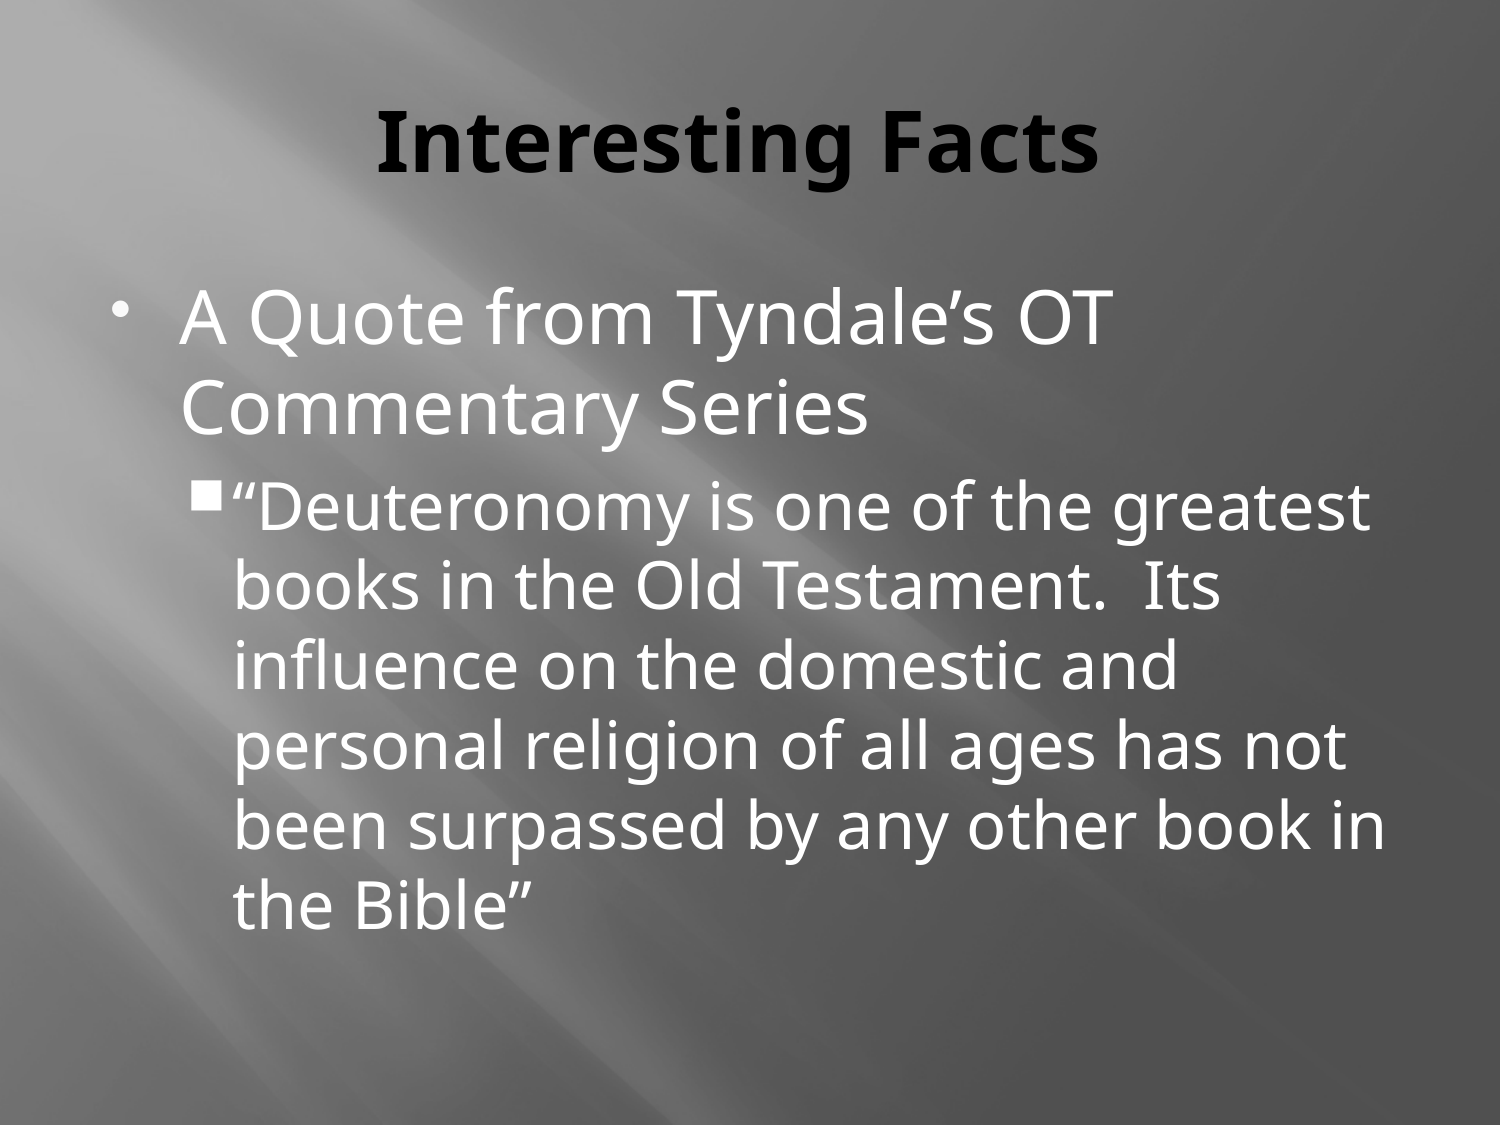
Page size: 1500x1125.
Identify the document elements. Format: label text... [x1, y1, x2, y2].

list A Quote from Tyndale’s OT Commentary Series “Deuteronomy is one of the greatest books in the Old Testament. Its influence on the domestic and personal religion of all ages has not been surpassed by any other book in the Bible” [75, 262, 1425, 1035]
title Interesting Facts [75, 45, 1425, 233]
